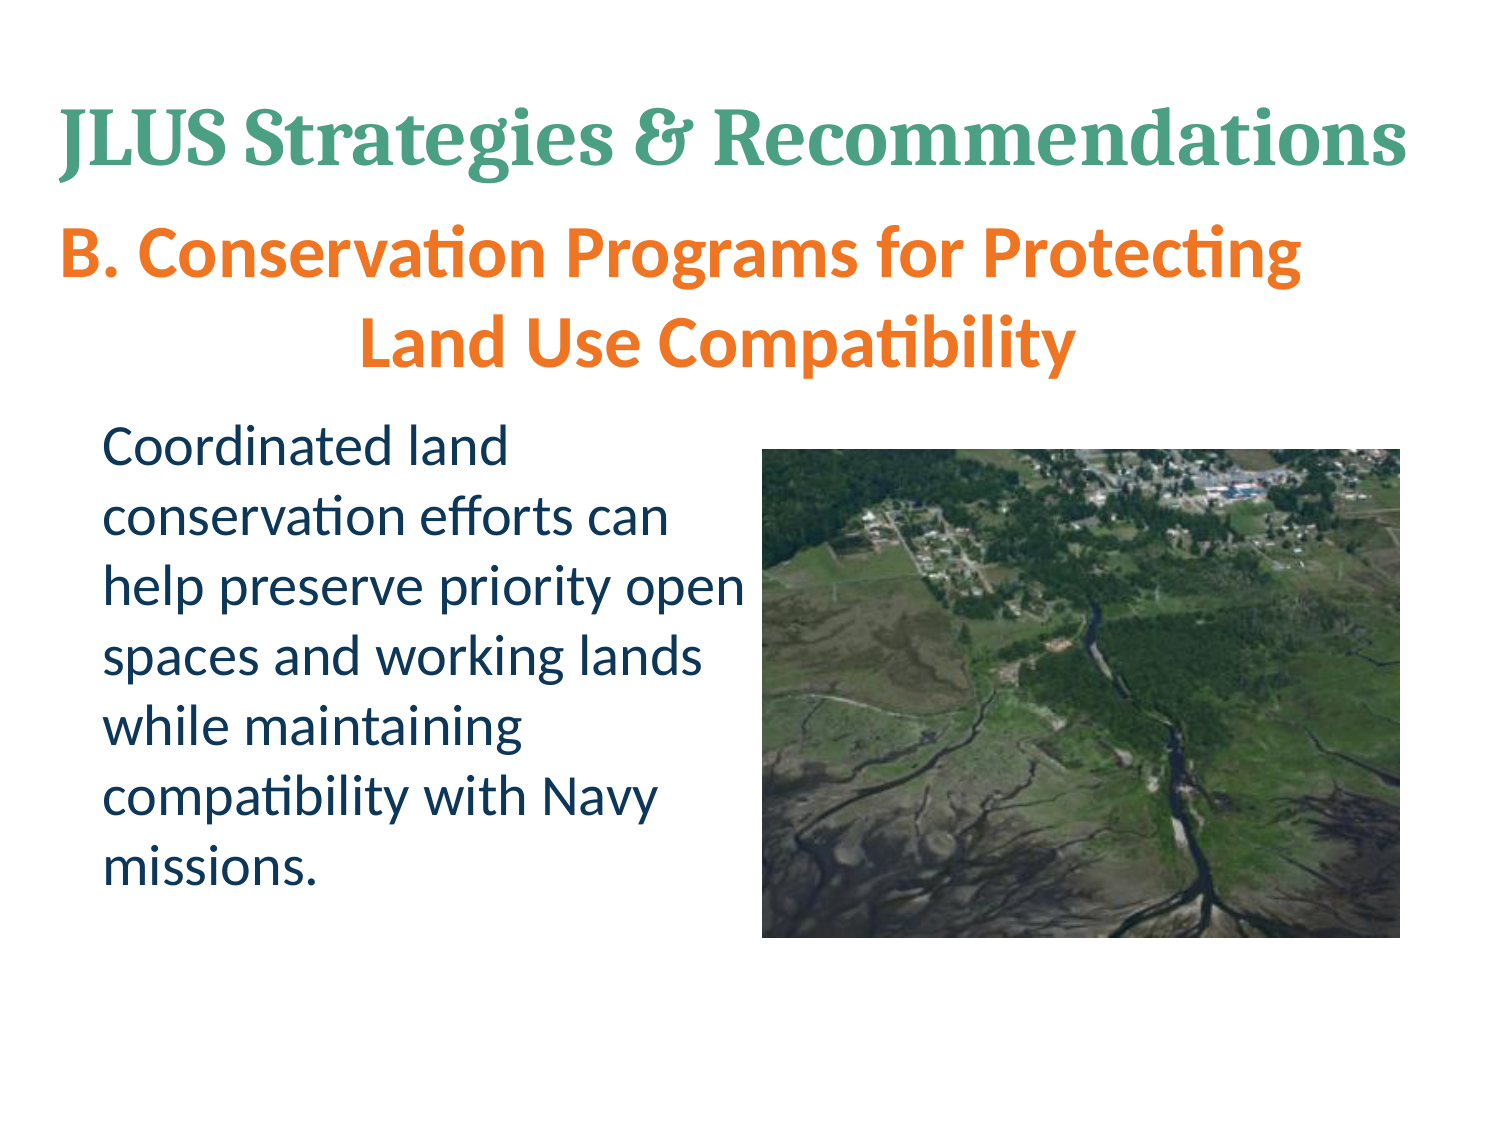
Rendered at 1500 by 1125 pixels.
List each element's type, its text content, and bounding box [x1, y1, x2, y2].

picture [762, 449, 1401, 938]
text_box Coordinated land conservation efforts can help preserve priority open spaces and working lands while maintaining compatibility with Navy missions. [87, 399, 763, 905]
list JLUS Strategies & Recommendations B. Conservation Programs for Protecting Land Use Compatibility [44, 75, 1475, 1050]
